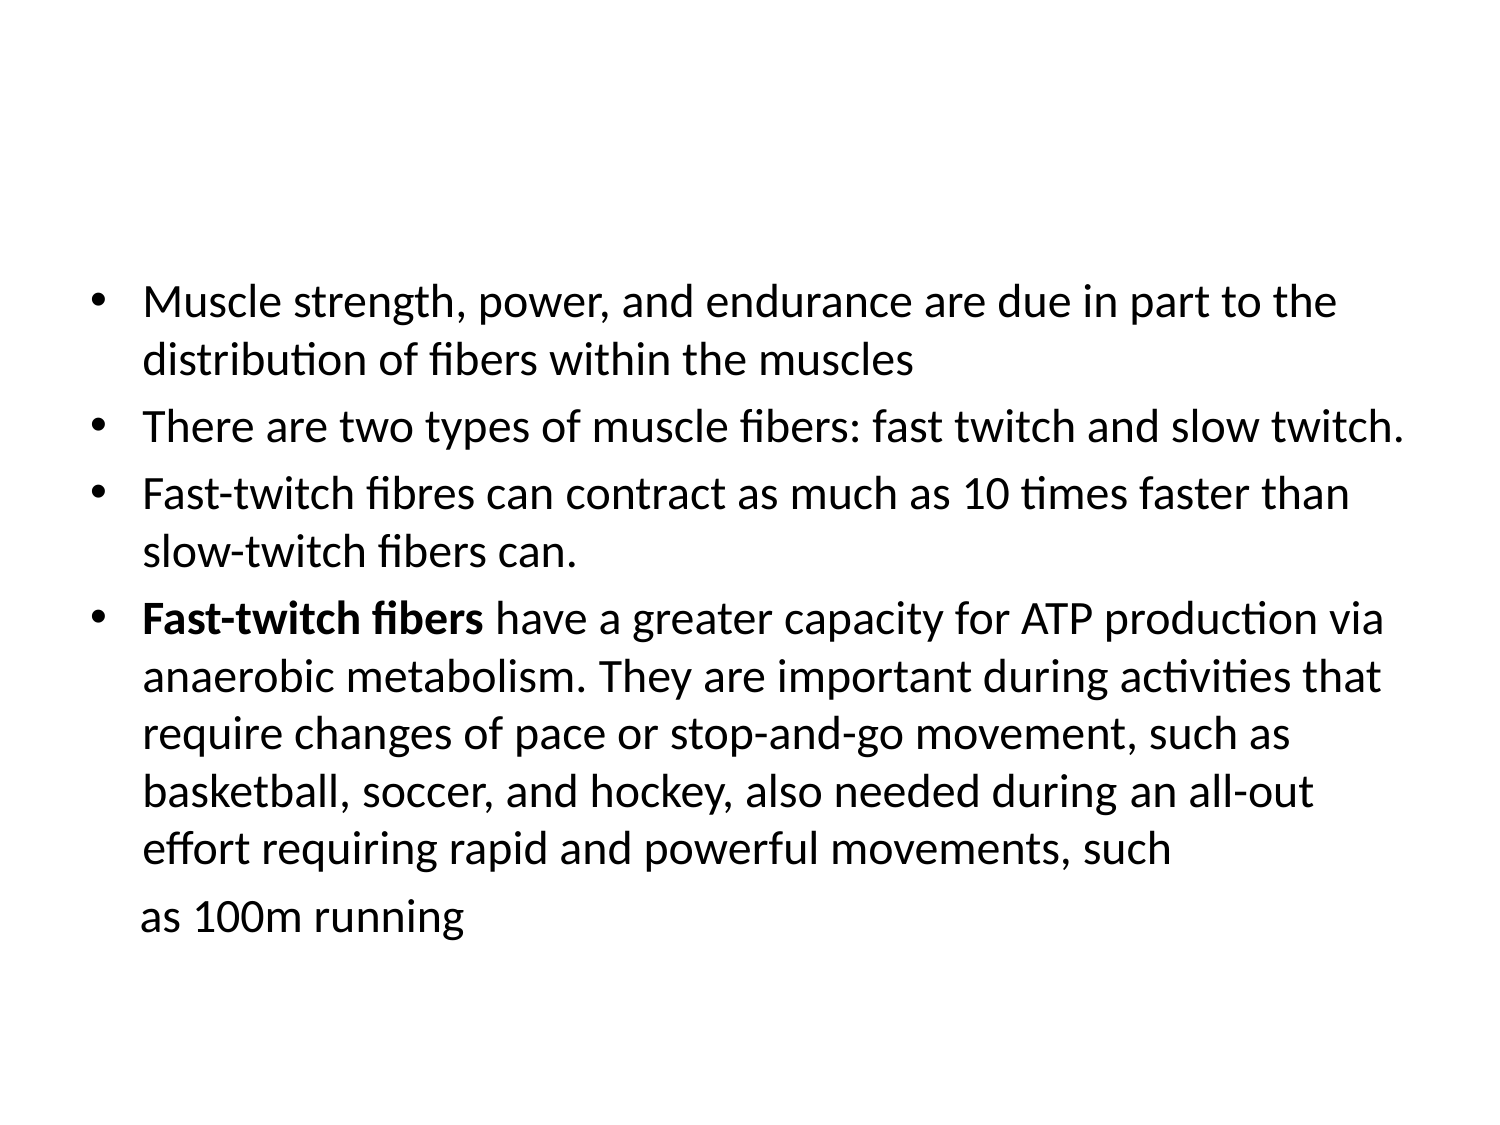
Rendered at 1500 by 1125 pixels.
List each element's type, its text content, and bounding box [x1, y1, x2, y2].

list Muscle strength, power, and endurance are due in part to the distribution of fibers within the muscles There are two types of muscle fibers: fast twitch and slow twitch. Fast-twitch fibres can contract as much as 10 times faster than slow-twitch fibers can. Fast-twitch fibers have a greater capacity for ATP production via anaerobic metabolism. They are important during activities that require changes of pace or stop-and-go movement, such as basketball, soccer, and hockey, also needed during an all-out effort requiring rapid and powerful movements, such as 100m running [75, 262, 1425, 1005]
